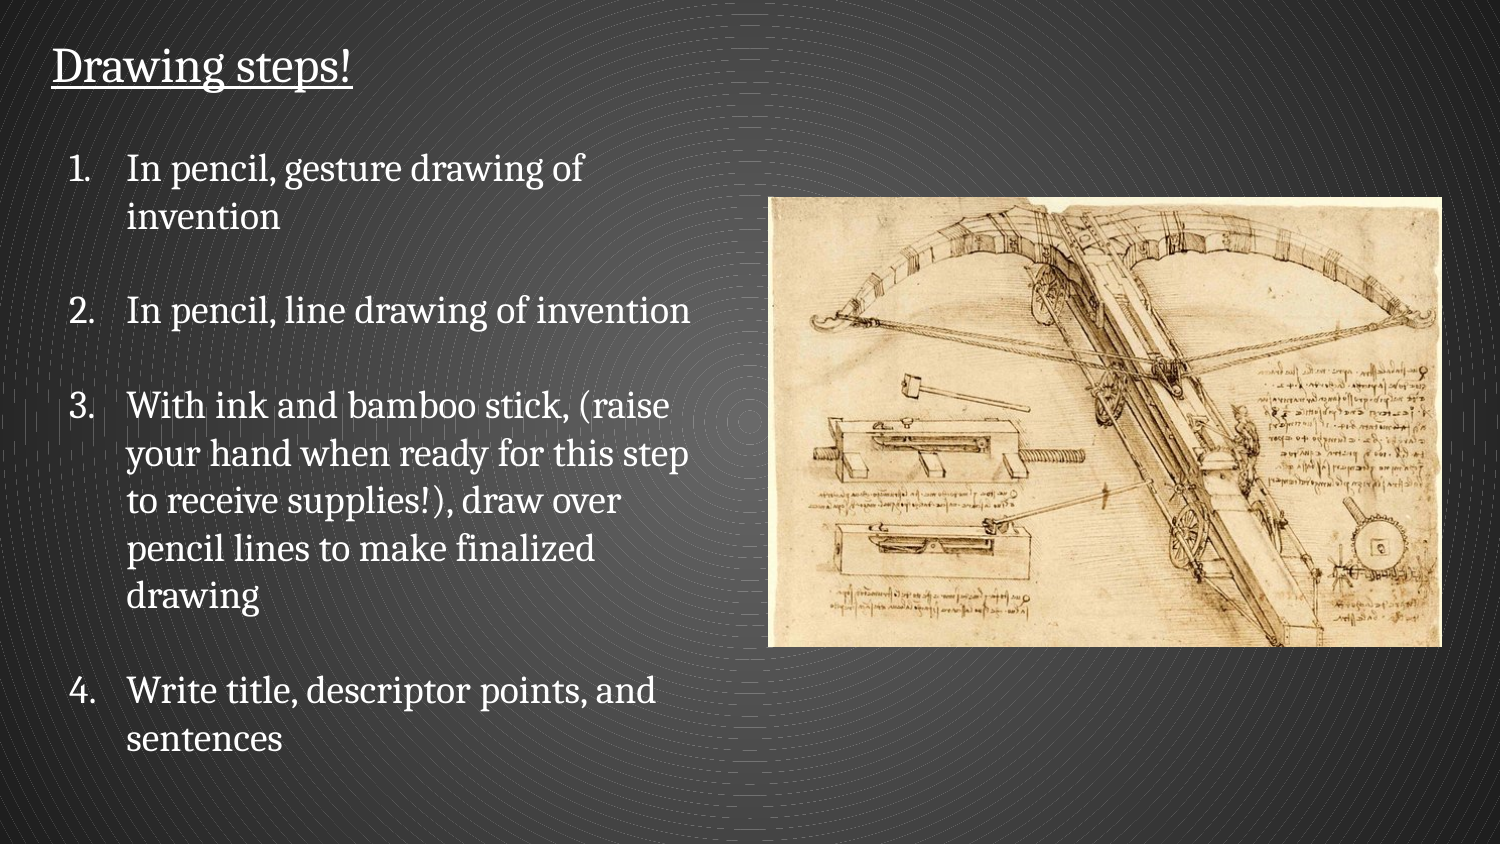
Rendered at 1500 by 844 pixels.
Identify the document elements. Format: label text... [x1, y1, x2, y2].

picture [768, 197, 1443, 647]
text_box Drawing steps! In pencil, gesture drawing of invention In pencil, line drawing of invention With ink and bamboo stick, (raise your hand when ready for this step to receive supplies!), draw over pencil lines to make finalized drawing Write title, descriptor points, and sentences [36, 17, 710, 790]
